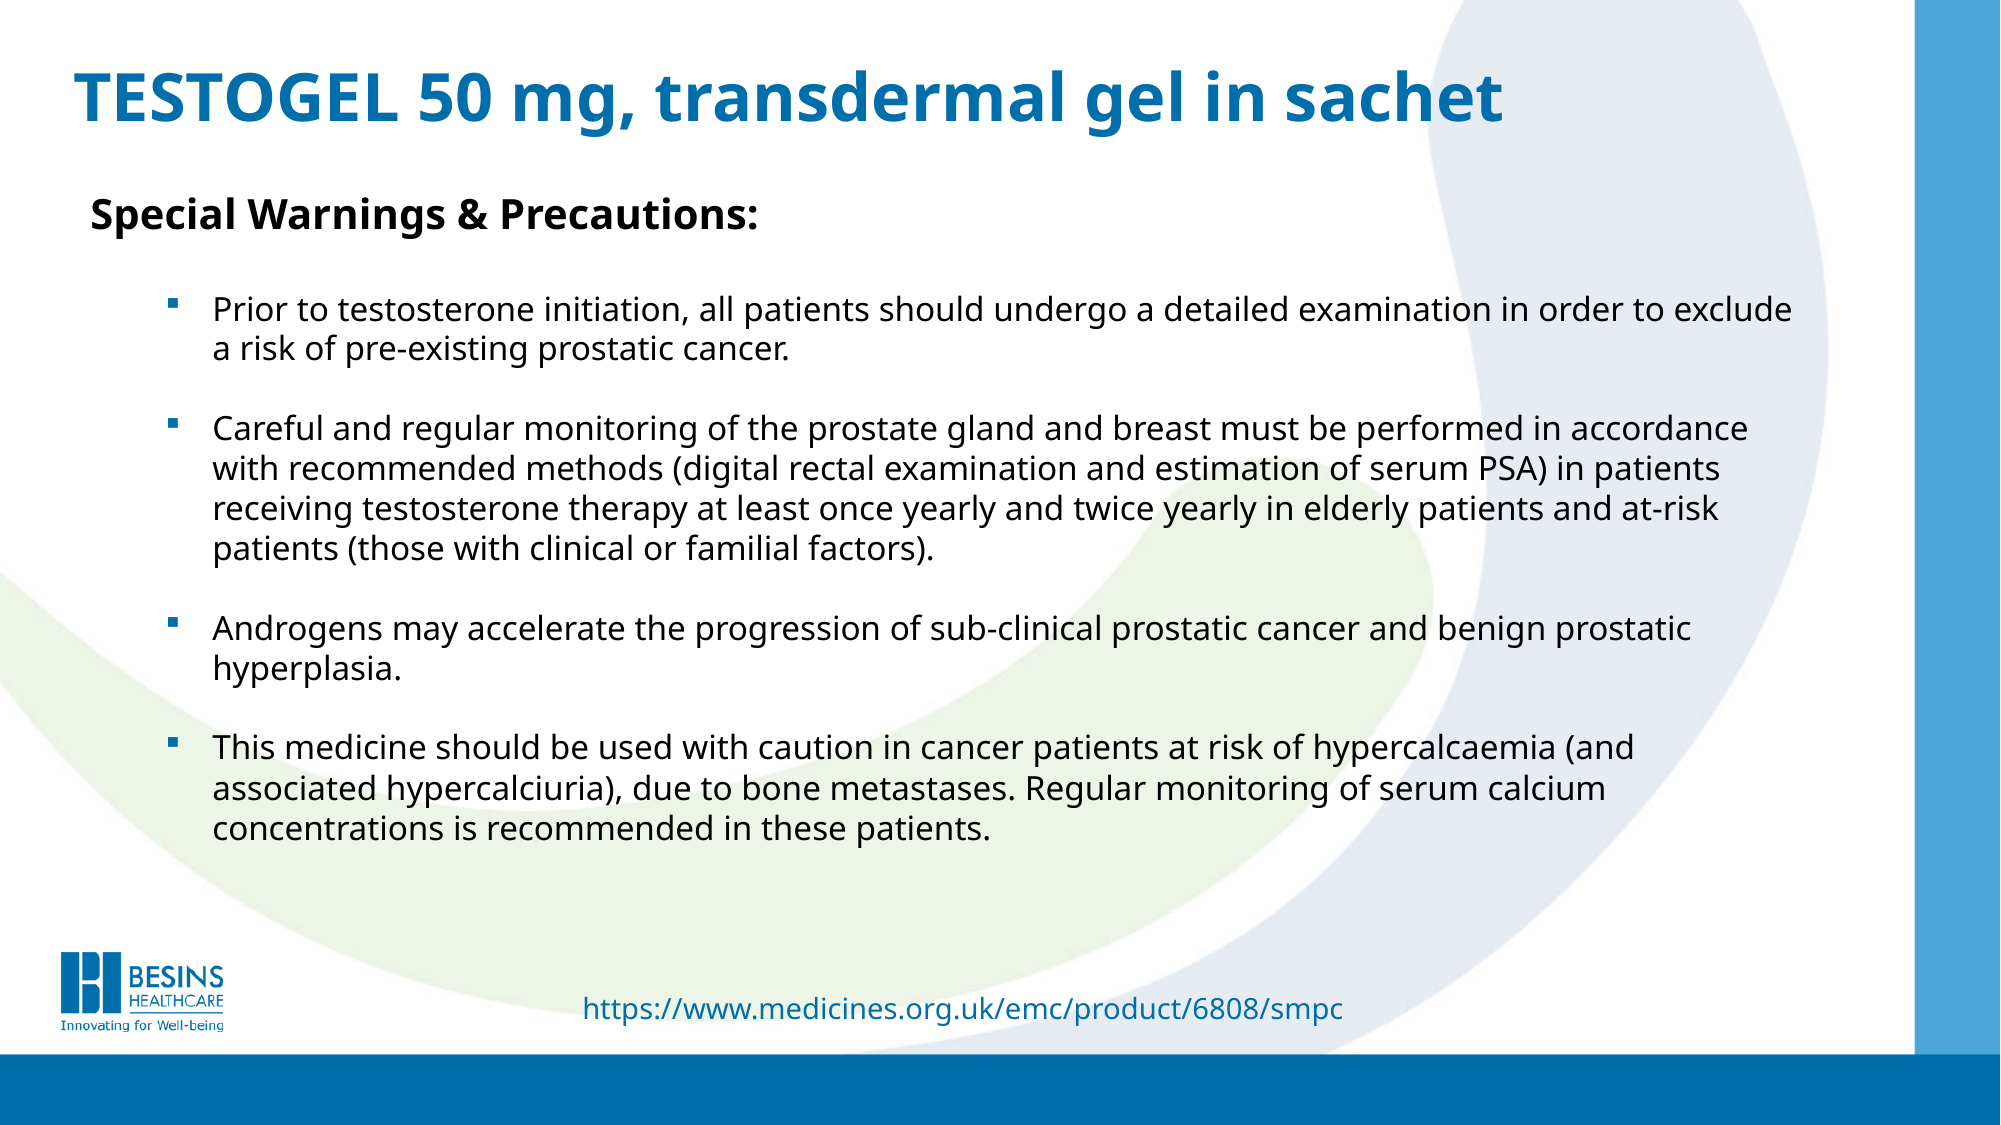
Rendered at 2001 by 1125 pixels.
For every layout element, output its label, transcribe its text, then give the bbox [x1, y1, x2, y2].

text_box https://www.medicines.org.uk/emc/product/6808/smpc [467, 982, 1467, 1038]
picture [0, 0, 2000, 1125]
text_box Special Warnings & Precautions: Prior to testosterone initiation, all patients should undergo a detailed examination in order to exclude a risk of pre-existing prostatic cancer. Careful and regular monitoring of the prostate gland and breast must be performed in accordance with recommended methods (digital rectal examination and estimation of serum PSA) in patients receiving testosterone therapy at least once yearly and twice yearly in elderly patients and at-risk patients (those with clinical or familial factors). Androgens may accelerate the progression of sub-clinical prostatic cancer and benign prostatic hyperplasia. This medicine should be used with caution in cancer patients at risk of hypercalcaemia (and associated hypercalciuria), due to bone metastases. Regular monitoring of serum calcium concentrations is recommended in these patients. [75, 180, 1824, 904]
text_box TESTOGEL 50 mg, transdermal gel in sachet [58, 36, 1806, 163]
